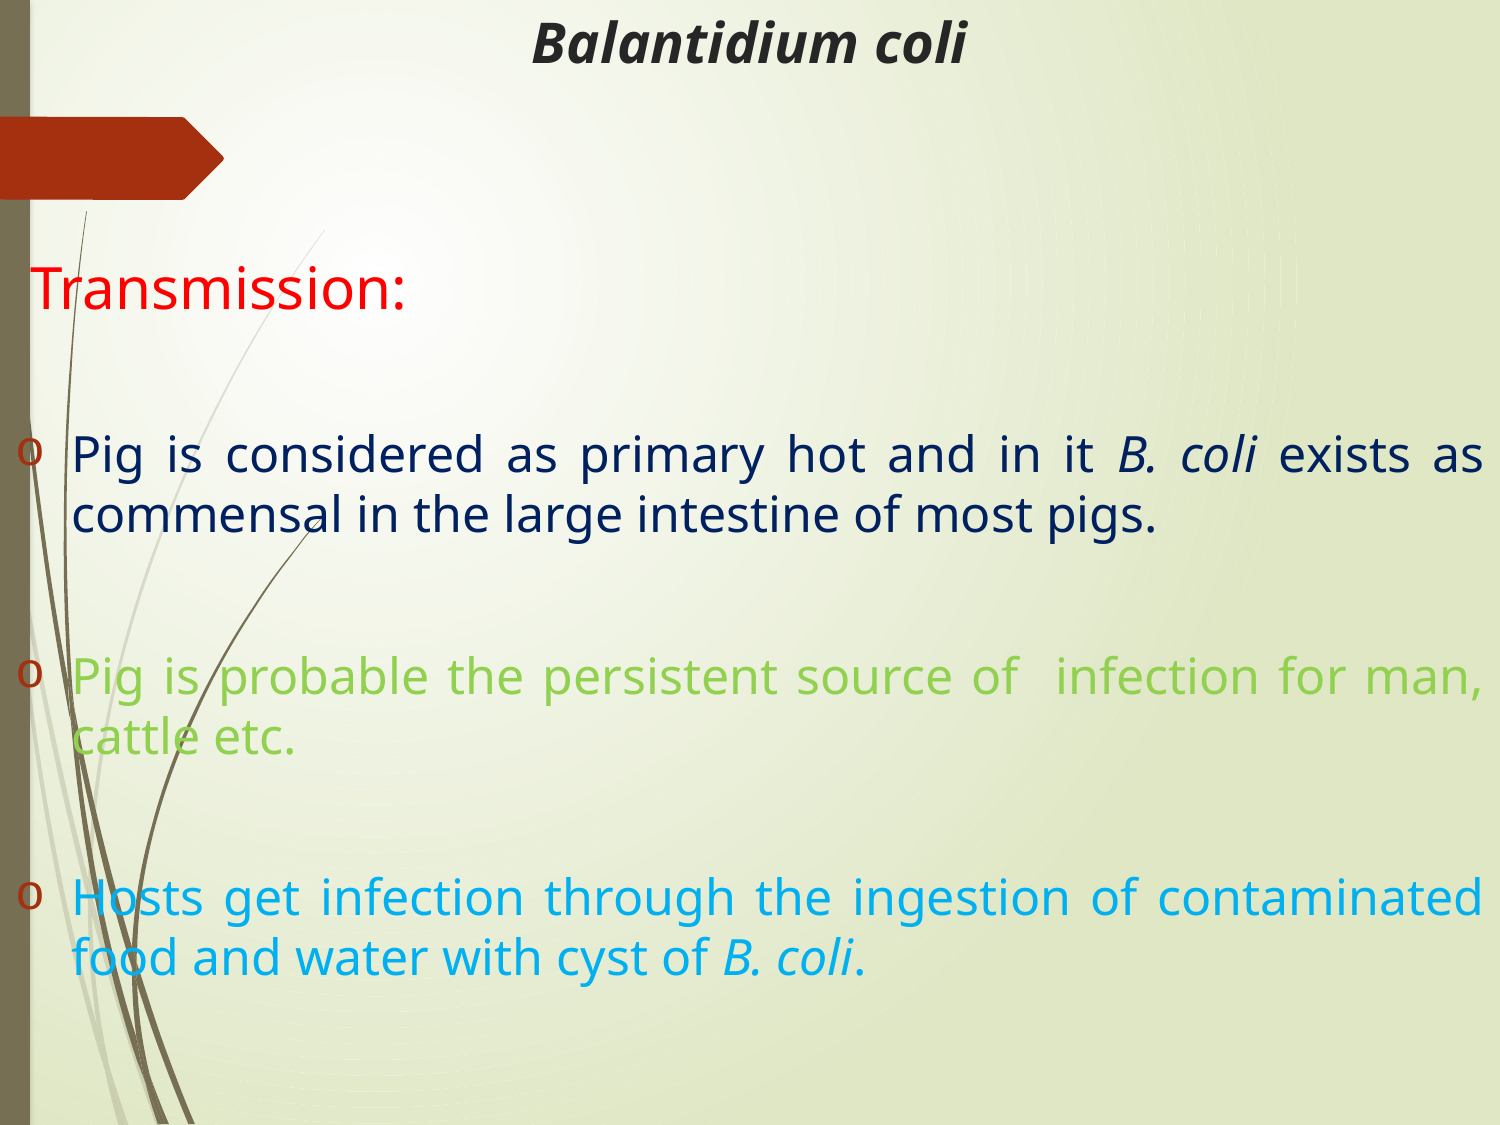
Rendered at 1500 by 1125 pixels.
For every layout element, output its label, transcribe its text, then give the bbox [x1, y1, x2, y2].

list Transmission: Pig is considered as primary hot and in it B. coli exists as commensal in the large intestine of most pigs. Pig is probable the persistent source of infection for man, cattle etc. Hosts get infection through the ingestion of contaminated food and water with cyst of B. coli. [0, 162, 1500, 1125]
title Balantidium coli [0, 0, 1500, 150]
